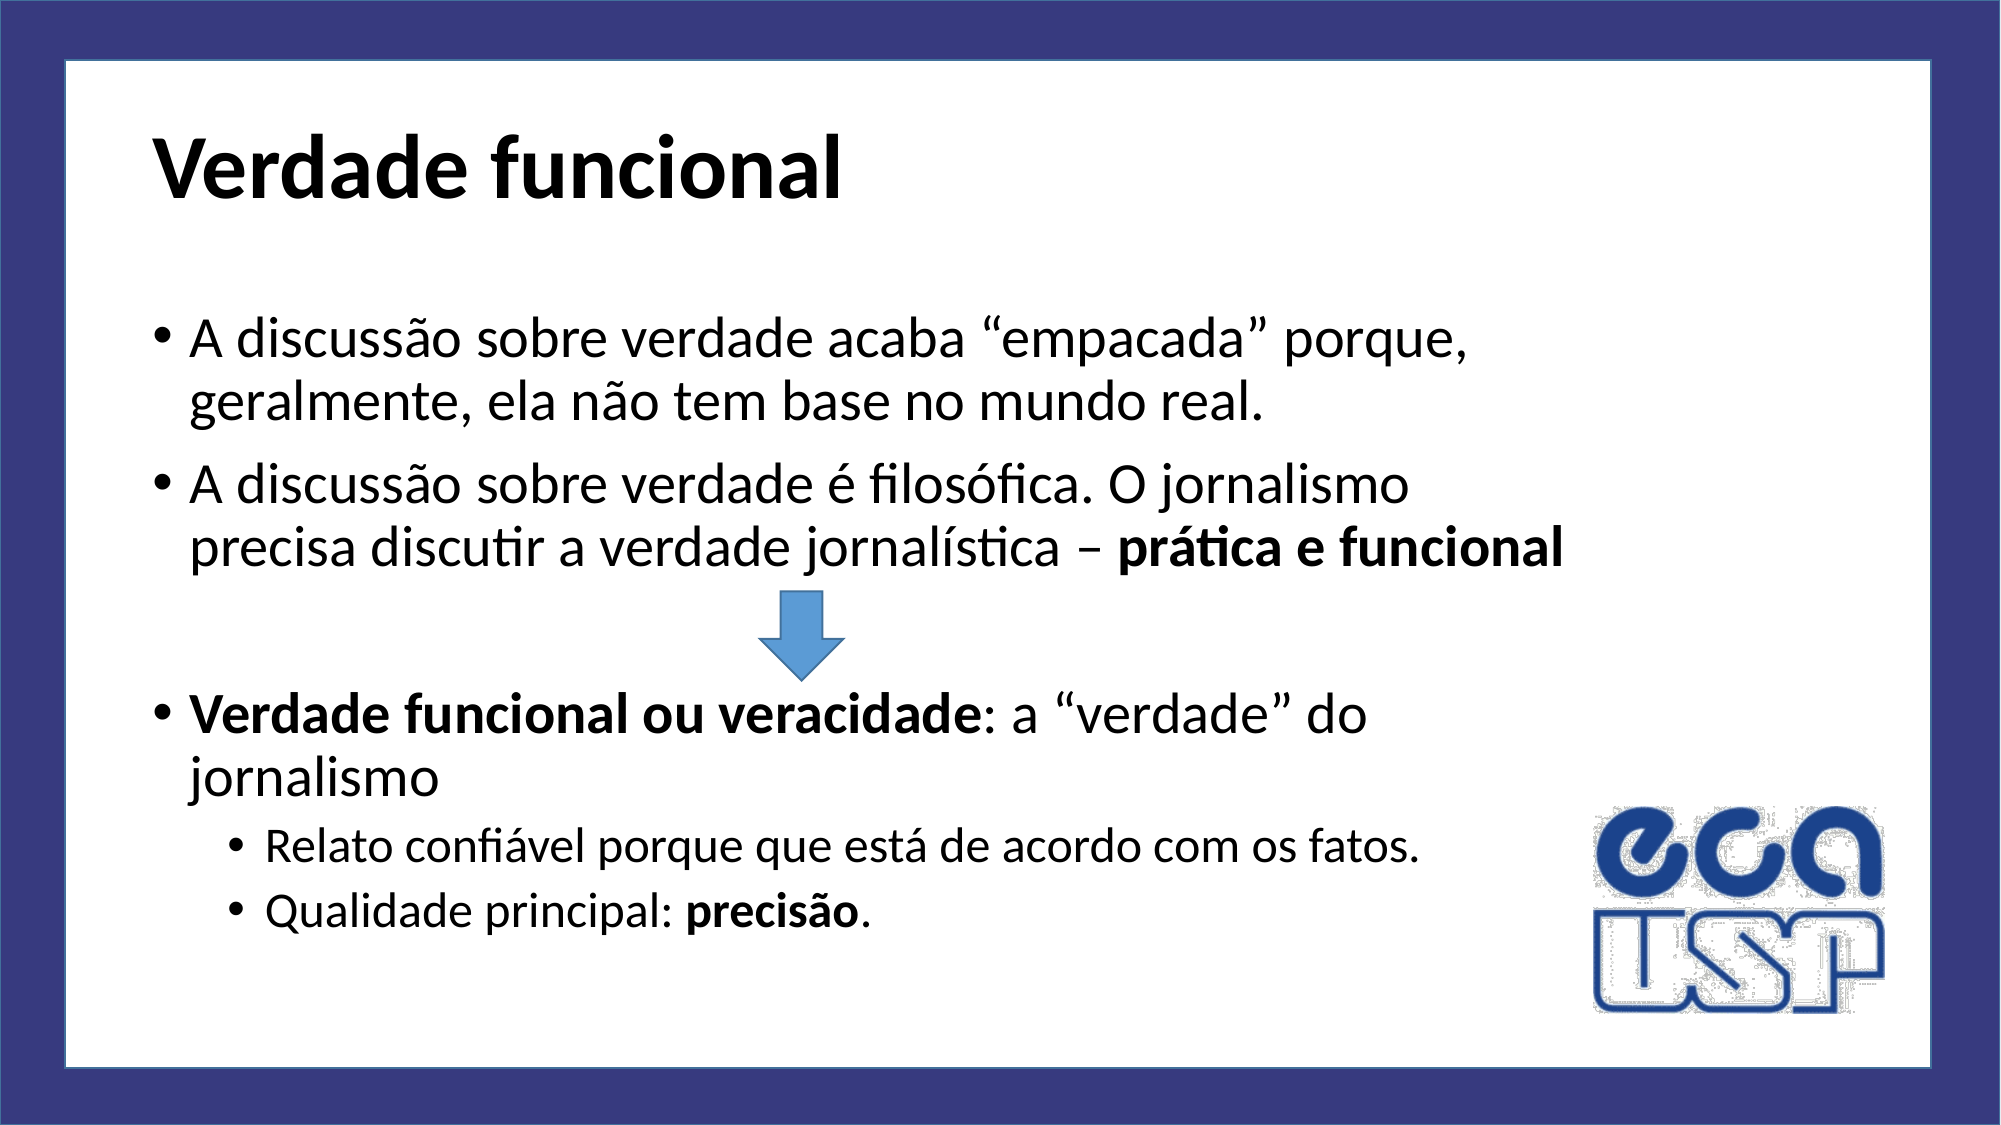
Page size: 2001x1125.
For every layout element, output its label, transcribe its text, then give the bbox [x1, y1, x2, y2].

list A discussão sobre verdade acaba “empacada” porque, geralmente, ela não tem base no mundo real. A discussão sobre verdade é filosófica. O jornalismo precisa discutir a verdade jornalística – prática e funcional Verdade funcional ou veracidade: a “verdade” do jornalismo Relato confiável porque que está de acordo com os fatos. Qualidade principal: precisão. [137, 299, 1605, 1014]
picture [1605, 806, 1885, 1014]
title Verdade funcional [137, 59, 1863, 278]
text_box [759, 591, 844, 681]
